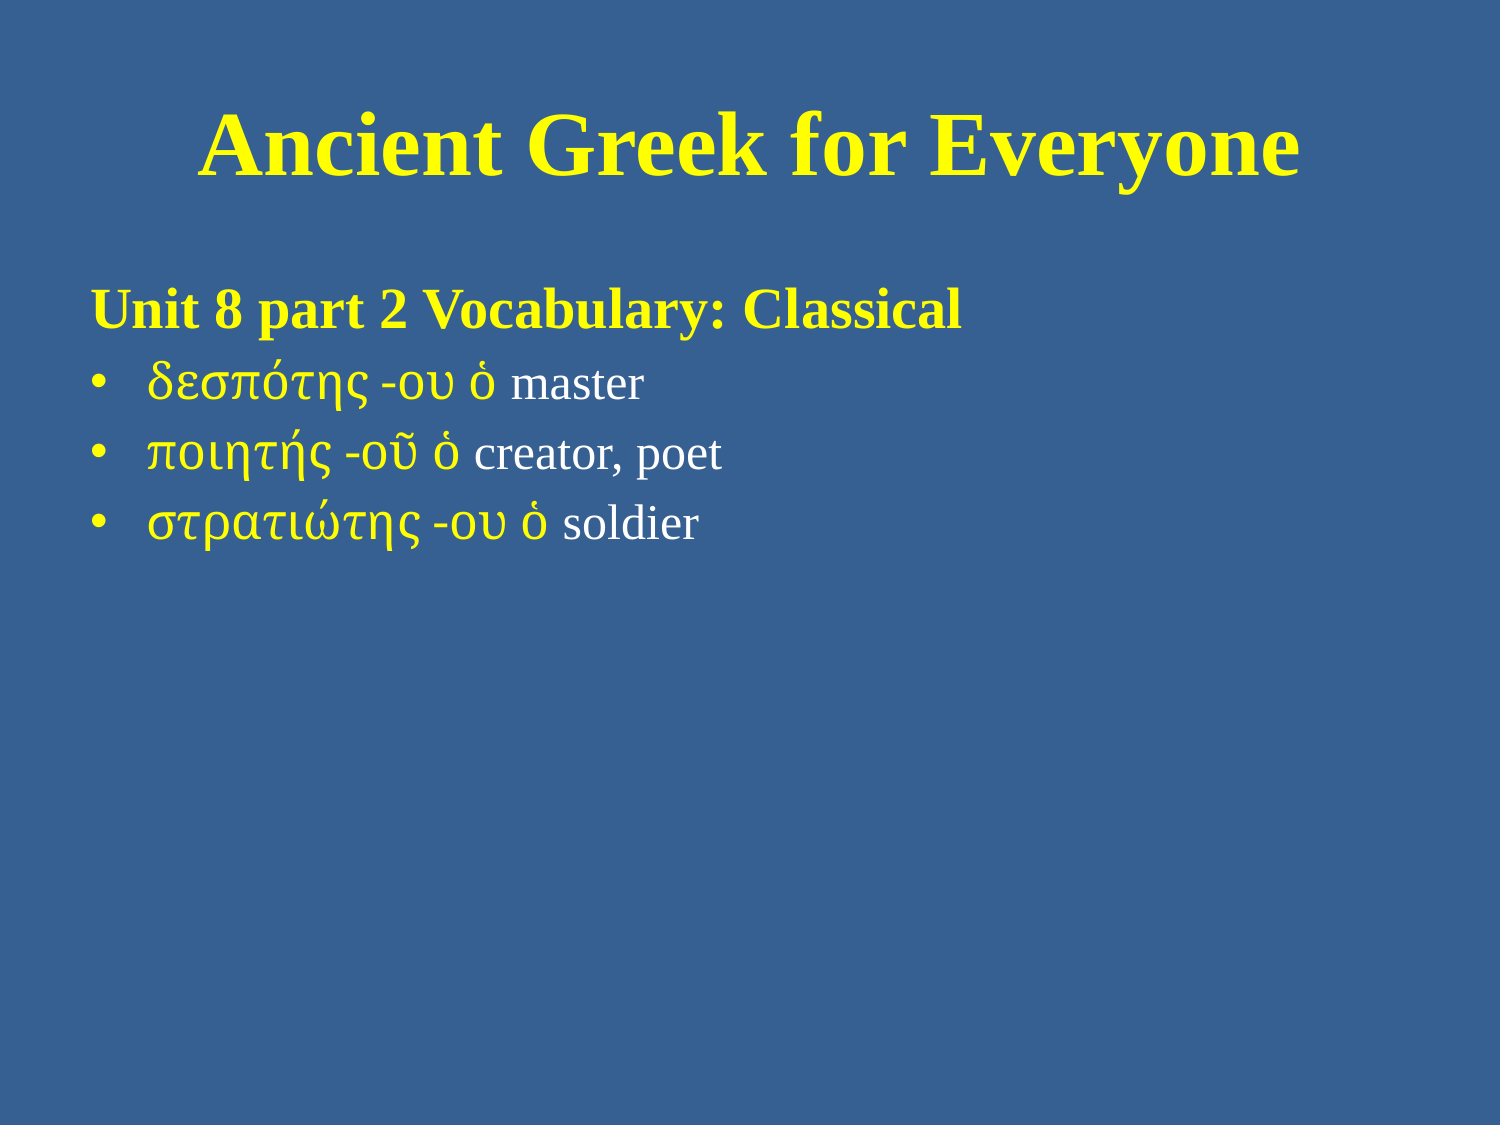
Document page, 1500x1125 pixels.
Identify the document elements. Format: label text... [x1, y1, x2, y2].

title Ancient Greek for Everyone [75, 45, 1425, 233]
list Unit 8 part 2 Vocabulary: Classical δεσπότης -ου ὁ master ποιητής -οῦ ὁ creator, poet στρατιώτης -ου ὁ soldier [75, 262, 1425, 1063]
